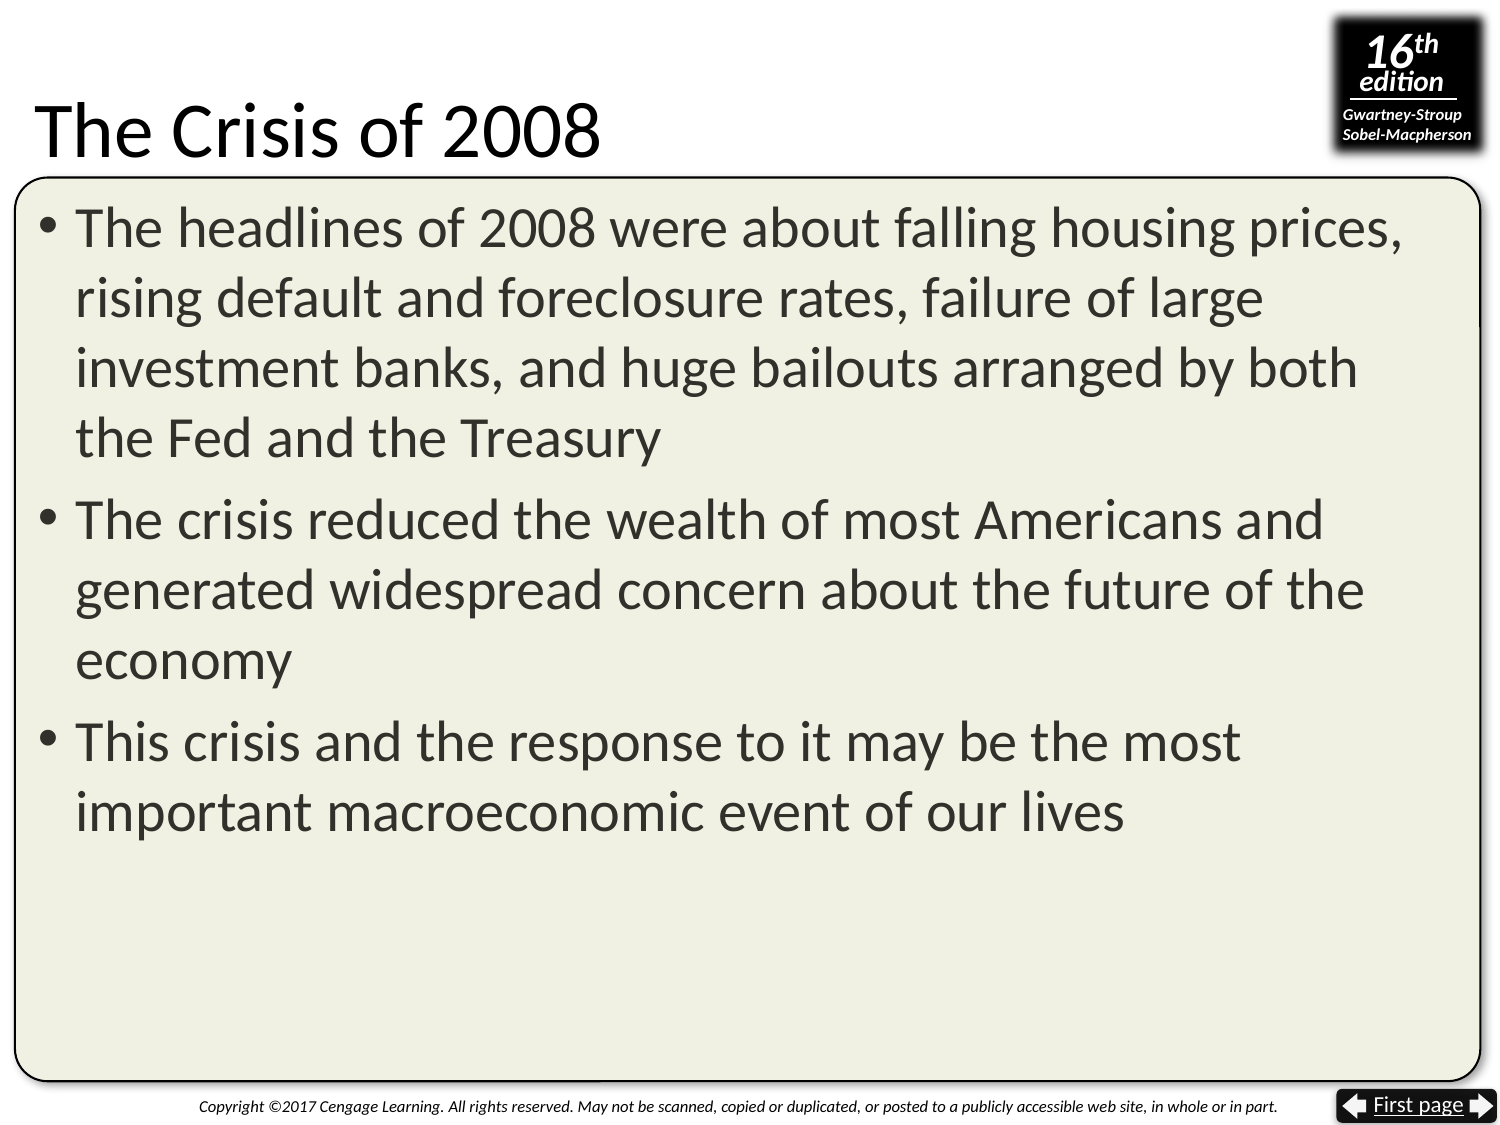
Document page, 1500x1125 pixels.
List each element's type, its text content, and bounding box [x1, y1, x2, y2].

title The Crisis of 2008 [19, 70, 1481, 187]
list The headlines of 2008 were about falling housing prices, rising default and foreclosure rates, failure of large investment banks, and huge bailouts arranged by both the Fed and the Treasury The crisis reduced the wealth of most Americans and generated widespread concern about the future of the economy This crisis and the response to it may be the most important macroeconomic event of our lives [23, 182, 1464, 868]
